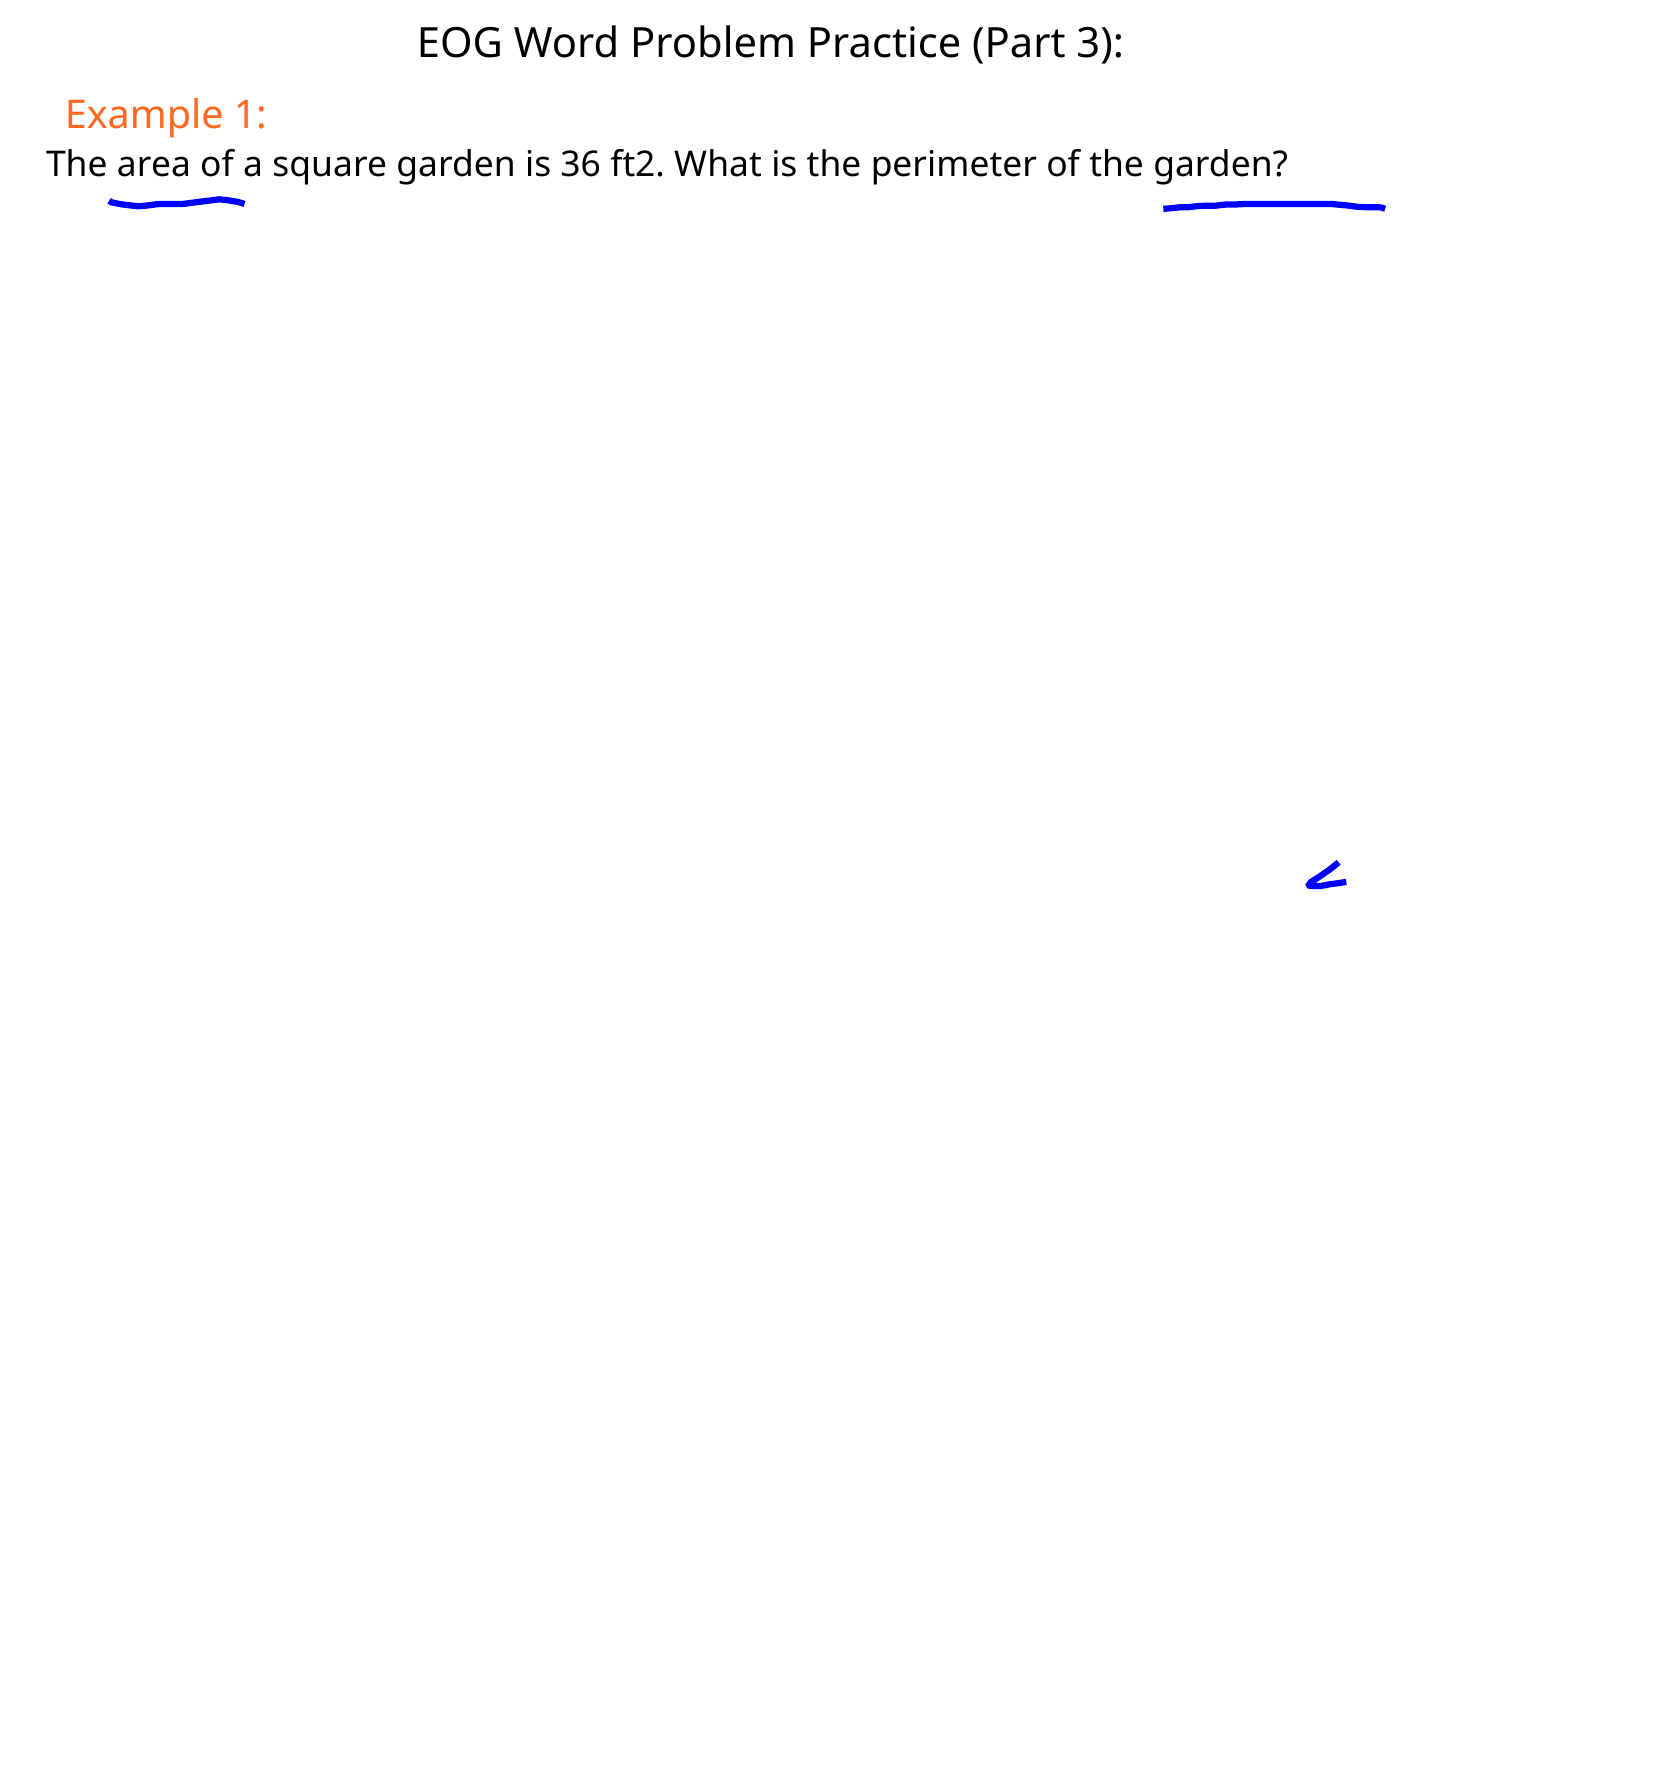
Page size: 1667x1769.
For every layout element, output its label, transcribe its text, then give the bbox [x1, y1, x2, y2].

text_box EOG Word Problem Practice (Part 3): [402, 8, 1448, 74]
text_box [1163, 203, 1386, 210]
text_box The area of a square garden is 36 ft2. What is the perimeter of the garden? [31, 133, 1667, 191]
text_box Example 1: [49, 81, 363, 144]
text_box [1308, 861, 1347, 887]
text_box [108, 198, 245, 207]
